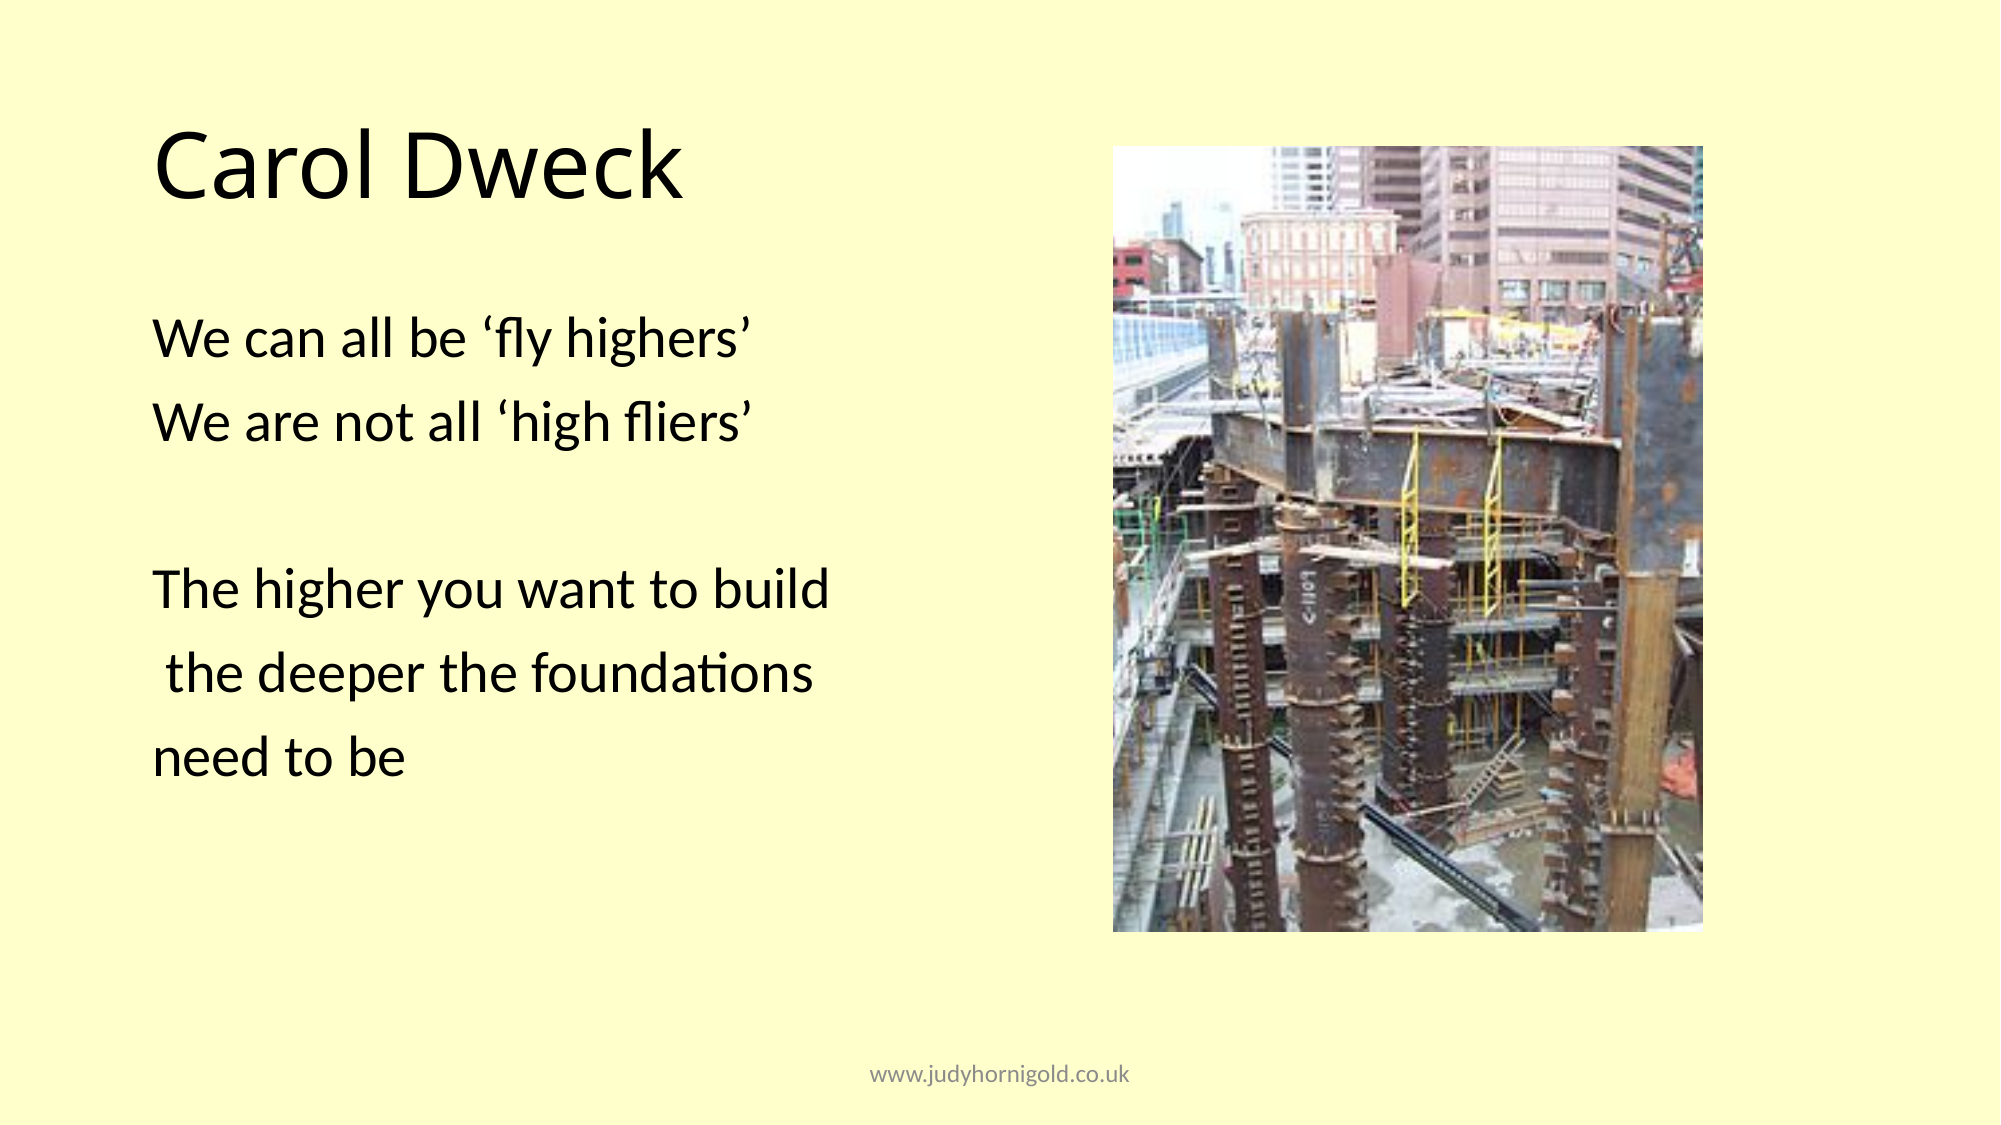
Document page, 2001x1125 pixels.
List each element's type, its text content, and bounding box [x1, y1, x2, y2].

title Carol Dweck [137, 59, 1863, 278]
picture [1113, 146, 1703, 932]
list We can all be ‘fly highers’ We are not all ‘high fliers’ The higher you want to build the deeper the foundations need to be [137, 299, 1863, 1014]
footer www.judyhornigold.co.uk [662, 1042, 1338, 1103]
